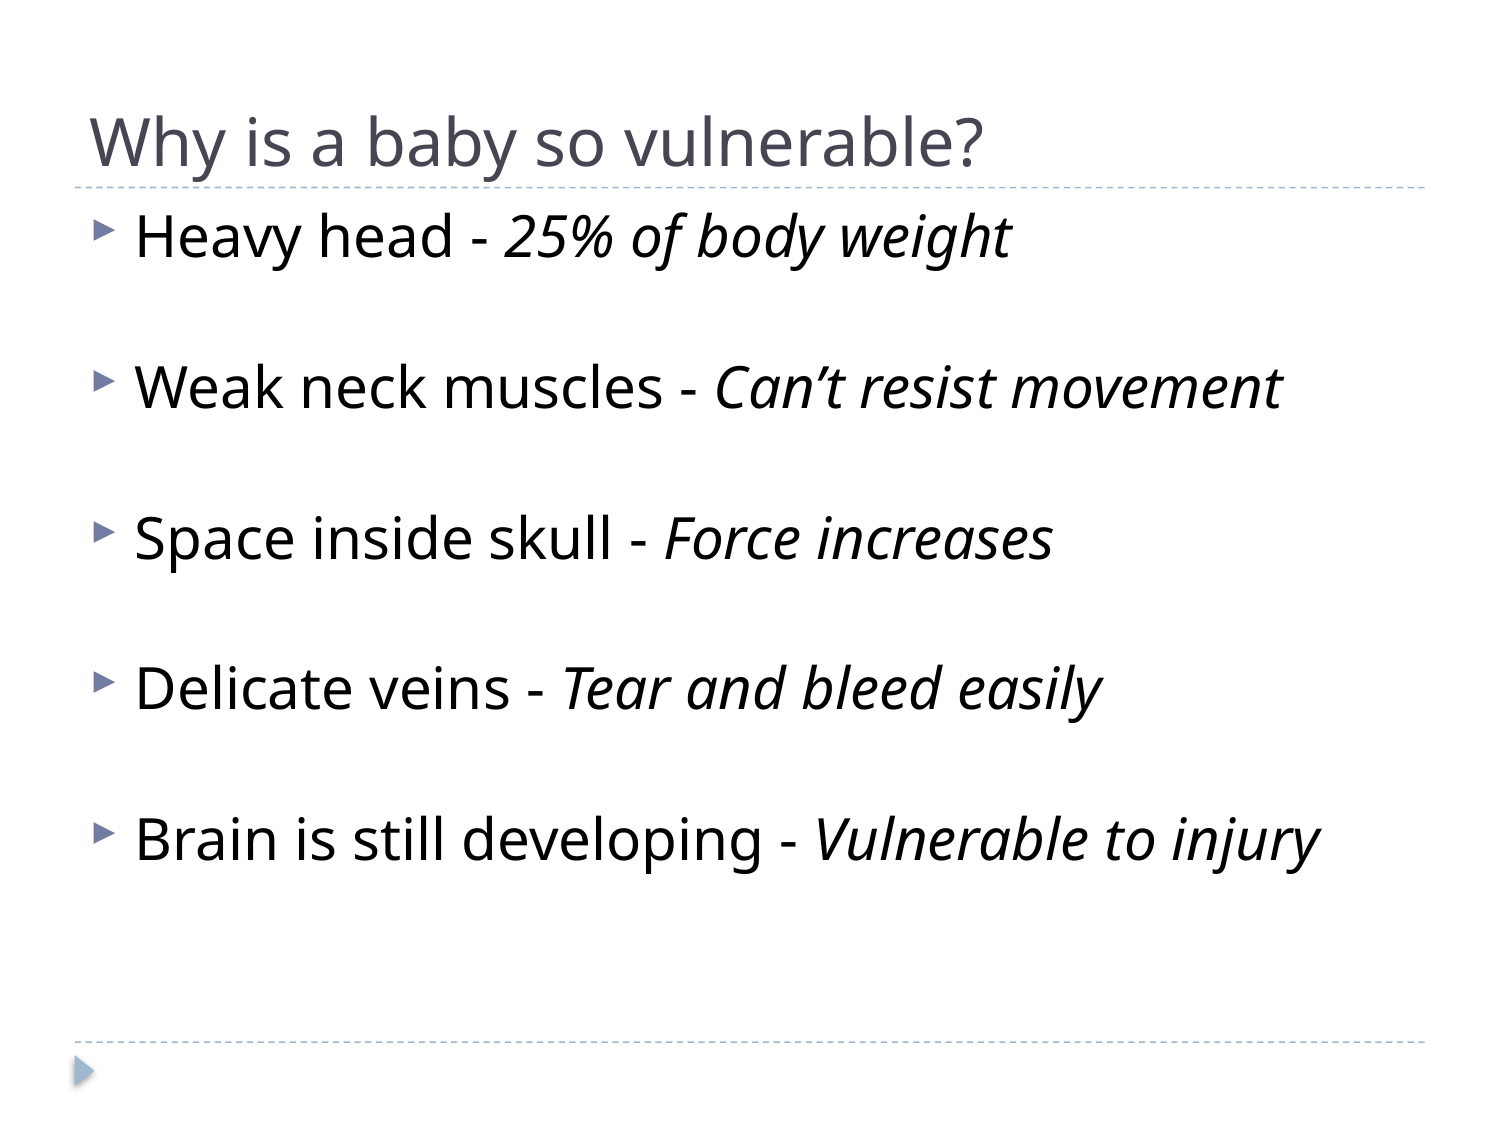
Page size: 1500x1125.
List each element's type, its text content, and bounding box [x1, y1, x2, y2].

list Heavy head - 25% of body weight Weak neck muscles - Can’t resist movement Space inside skull - Force increases Delicate veins - Tear and bleed easily Brain is still developing - Vulnerable to injury [75, 200, 1425, 1010]
title Why is a baby so vulnerable? [75, 24, 1425, 188]
